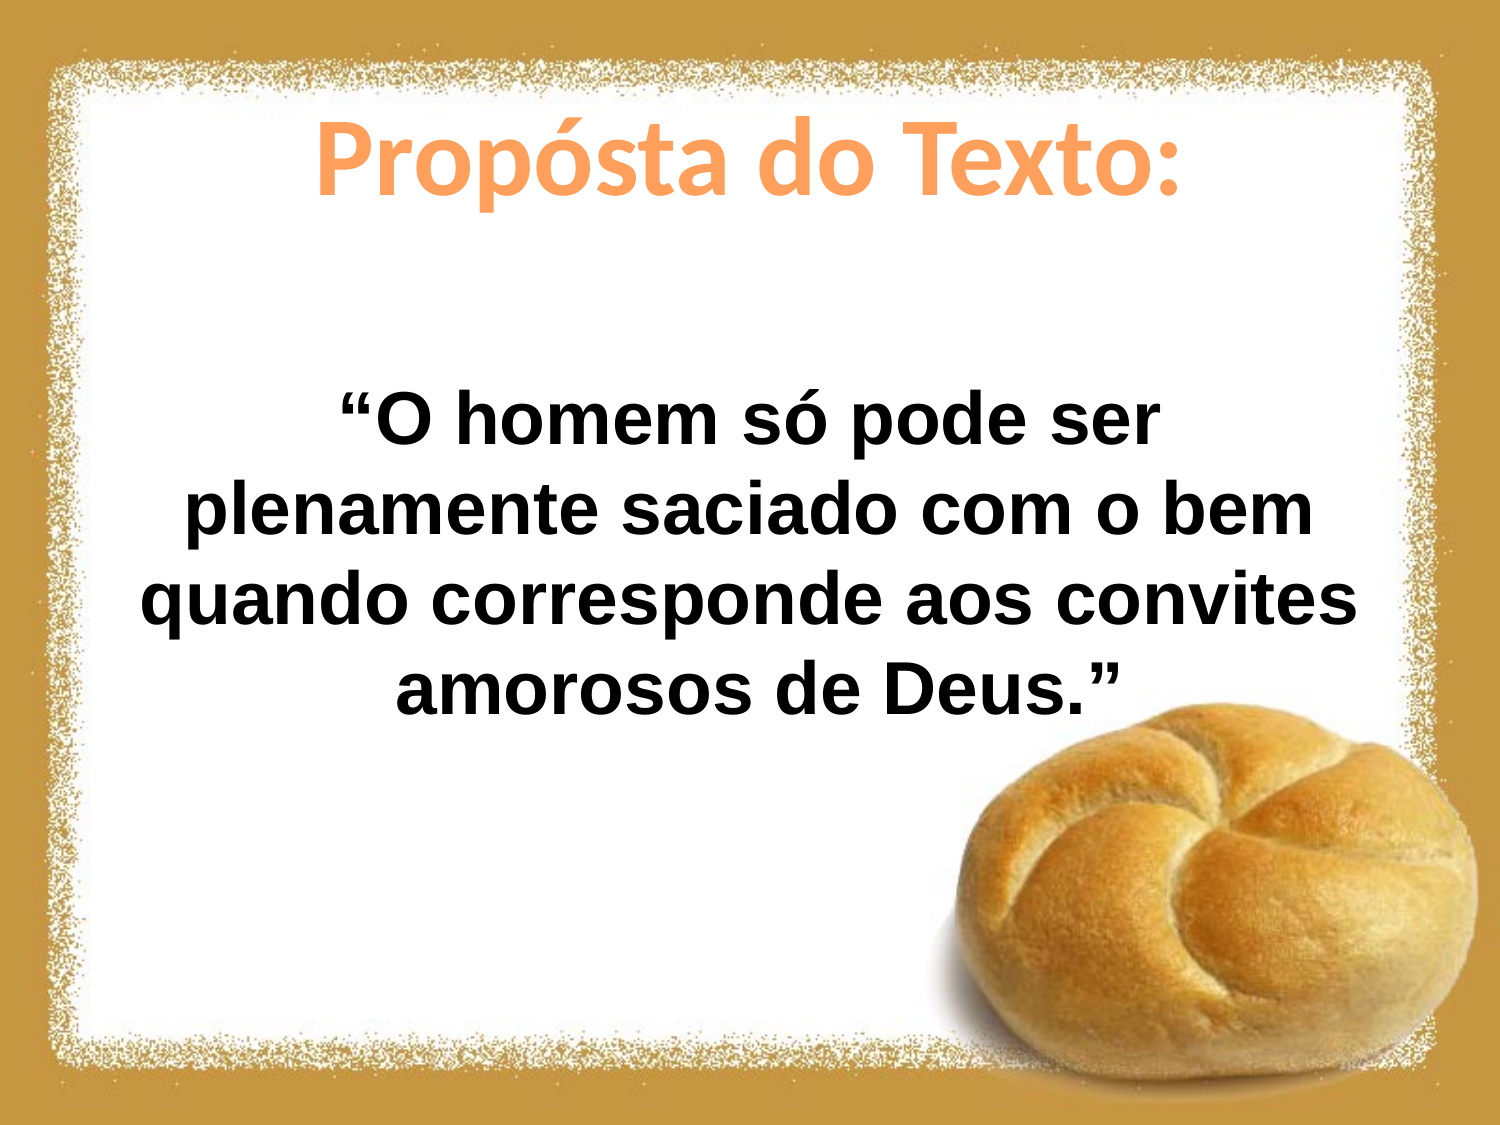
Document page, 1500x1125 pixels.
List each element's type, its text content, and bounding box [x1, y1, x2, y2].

text_box “O homem só pode ser plenamente saciado com o bem quando corresponde aos convites amorosos de Deus.” [124, 362, 1397, 738]
picture [0, 0, 1500, 1125]
text_box Propósta do Texto: [299, 74, 1201, 225]
